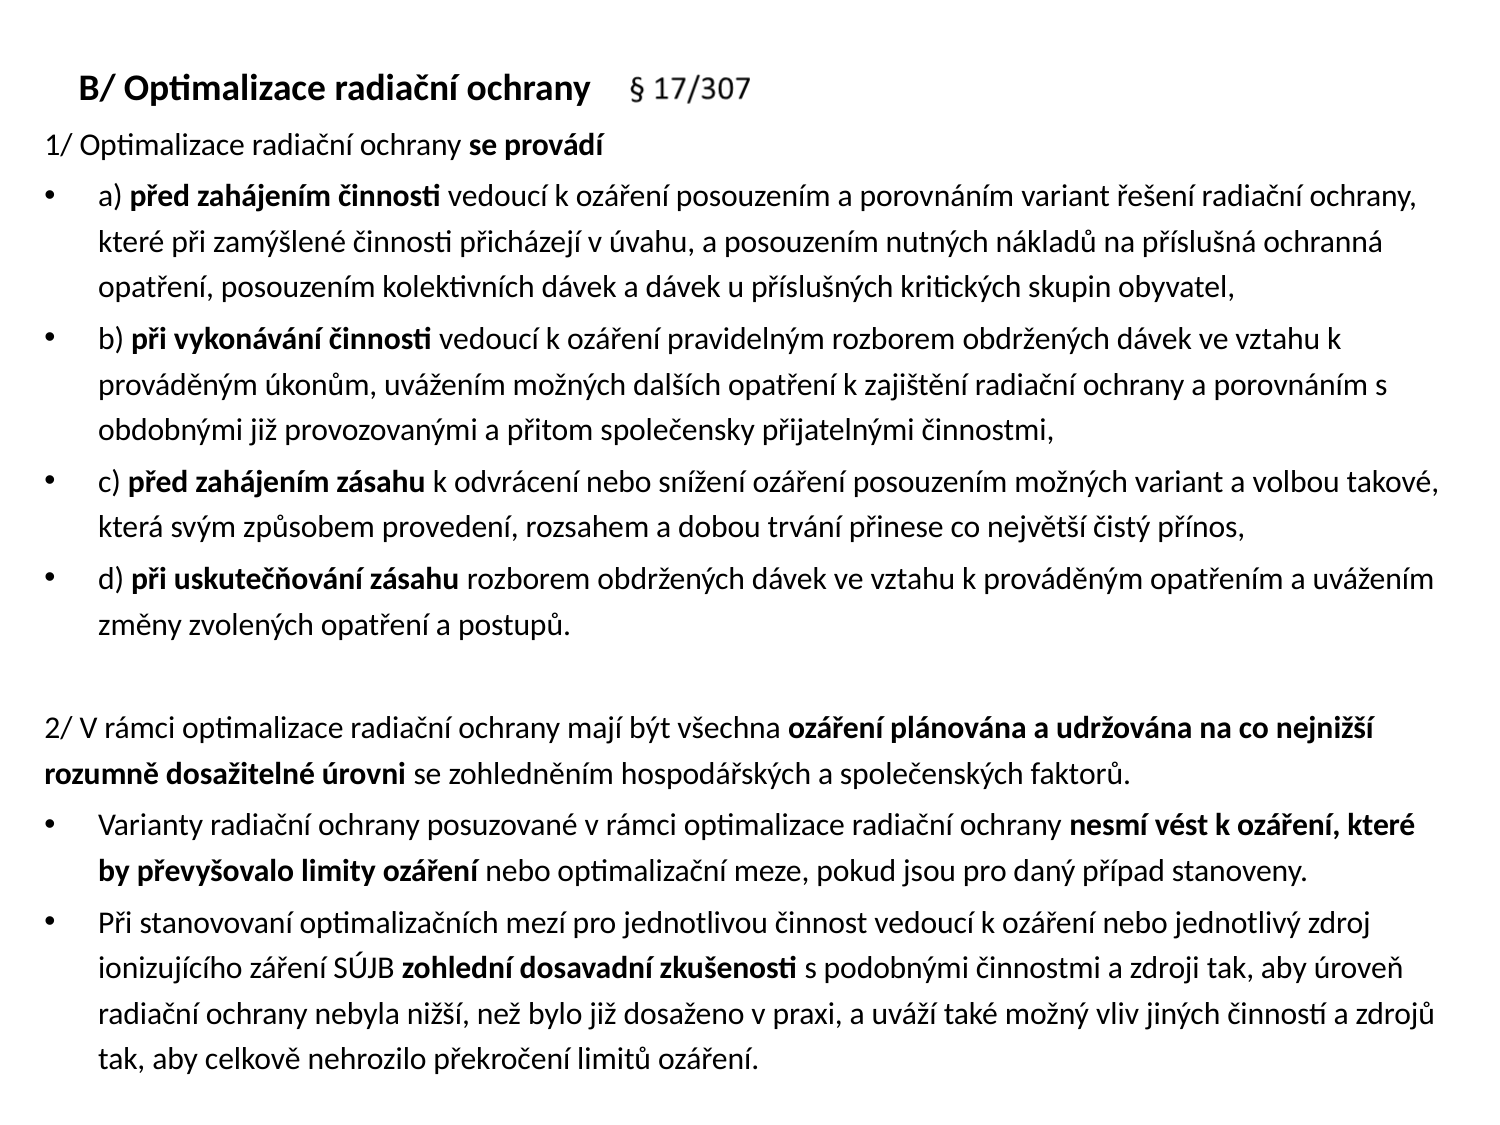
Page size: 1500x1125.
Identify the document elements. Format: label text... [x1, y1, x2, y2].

list 1/ Optimalizace radiační ochrany se provádí a) před zahájením činnosti vedoucí k ozáření posouzením a porovnáním variant řešení radiační ochrany, které při zamýšlené činnosti přicházejí v úvahu, a posouzením nutných nákladů na příslušná ochranná opatření, posouzením kolektivních dávek a dávek u příslušných kritických skupin obyvatel, b) při vykonávání činnosti vedoucí k ozáření pravidelným rozborem obdržených dávek ve vztahu k prováděným úkonům, uvážením možných dalších opatření k zajištění radiační ochrany a porovnáním s obdobnými již provozovanými a přitom společensky přijatelnými činnostmi, c) před zahájením zásahu k odvrácení nebo snížení ozáření posouzením možných variant a volbou takové, která svým způsobem provedení, rozsahem a dobou trvání přinese co největší čistý přínos, d) při uskutečňování zásahu rozborem obdržených dávek ve vztahu k prováděným opatřením a uvážením změny zvolených opatření a postupů. 2/ V rámci optimalizace radiační ochrany mají být všechna ozáření plánována a udržována na co nejnižší rozumně dosažitelné úrovni se zohledněním hospodářských a společenských faktorů. Varianty radiační ochrany posuzované v rámci optimalizace radiační ochrany nesmí vést k ozáření, které by převyšovalo limity ozáření nebo optimalizační meze, pokud jsou pro daný případ stanoveny. Při stanovovaní optimalizačních mezí pro jednotlivou činnost vedoucí k ozáření nebo jednotlivý zdroj ionizujícího záření SÚJB zohlední dosavadní zkušenosti s podobnými činnostmi a zdroji tak, aby úroveň radiační ochrany nebyla nižší, než bylo již dosaženo v praxi, a uváží také možný vliv jiných činností a zdrojů tak, aby celkově nehrozilo překročení limitů ozáření. [29, 115, 1459, 1125]
picture [608, 56, 772, 129]
text_box B/ Optimalizace radiační ochrany [63, 55, 607, 115]
